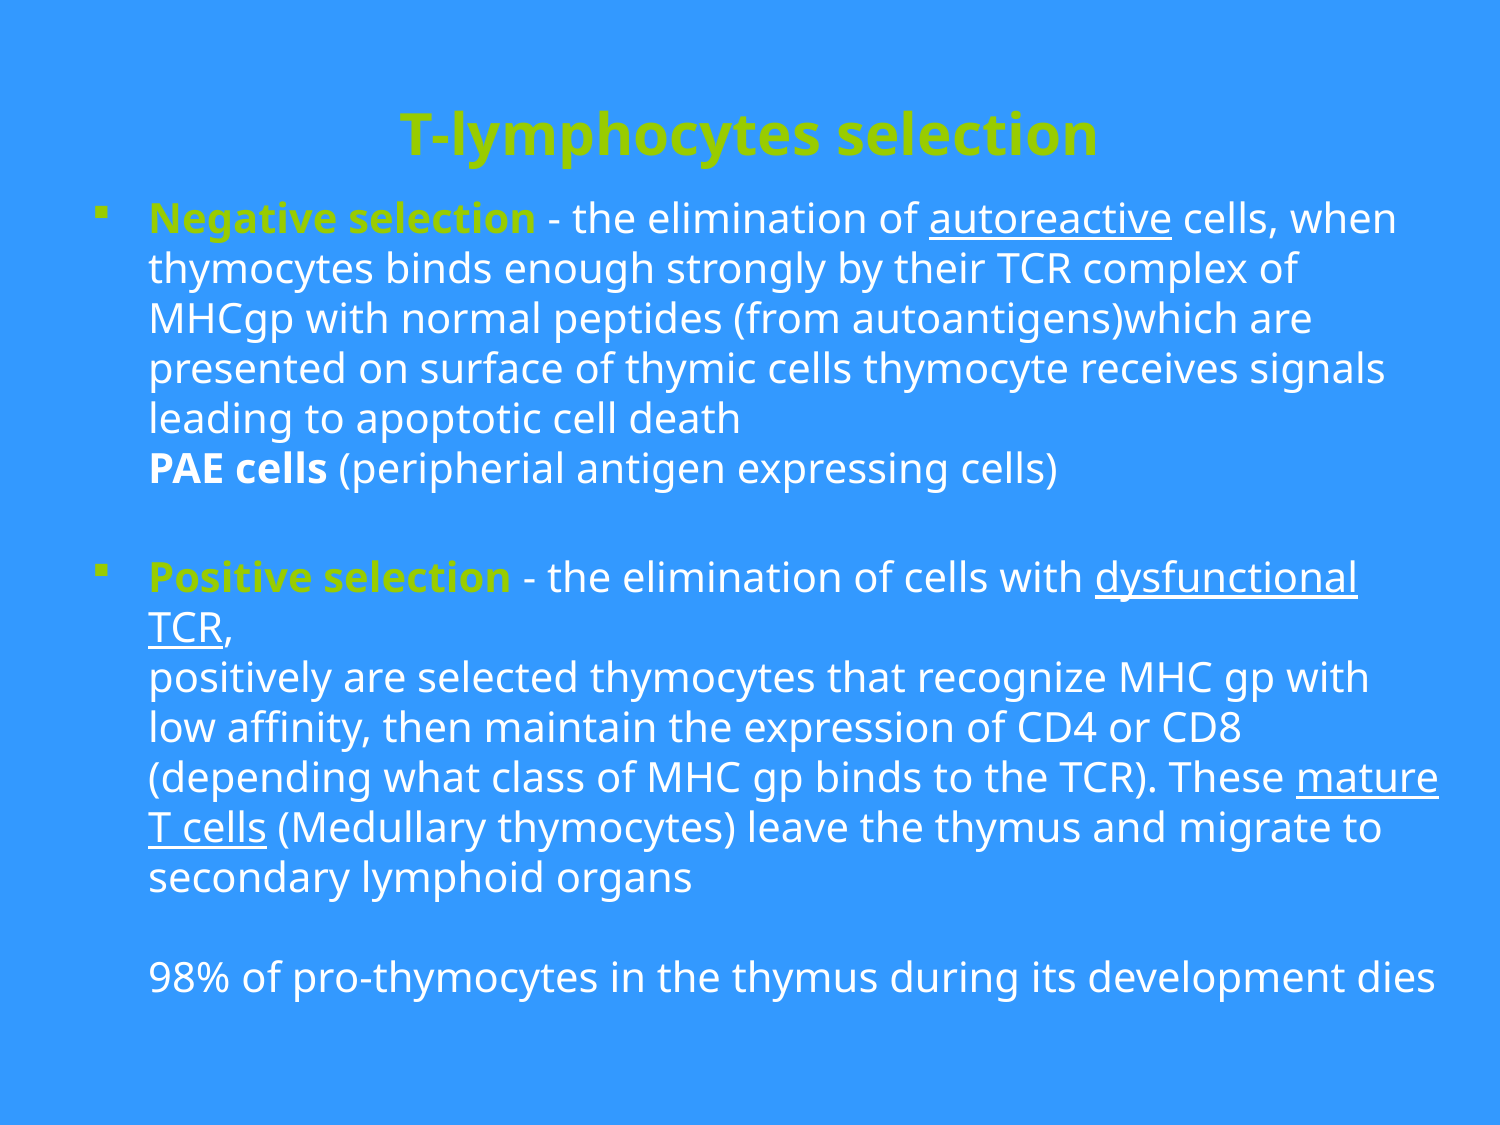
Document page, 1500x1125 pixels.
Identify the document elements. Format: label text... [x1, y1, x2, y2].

title T-lymphocytes selection [74, 44, 1426, 221]
list Negative selection - the elimination of autoreactive cells, when thymocytes binds enough strongly by their TCR complex of MHCgp with normal peptides (from autoantigens)which are presented on surface of thymic cells thymocyte receives signals leading to apoptotic cell death PAE cells (peripherial antigen expressing cells) Positive selection - the elimination of cells with dysfunctional TCR, positively are selected thymocytes that recognize MHC gp with low affinity, then maintain the expression of CD4 or CD8 (depending what class of MHC gp binds to the TCR). These mature T cells (Medullary thymocytes) leave the thymus and migrate to secondary lymphoid organs 98% of pro-thymocytes in the thymus during its development dies [76, 184, 1460, 1059]
